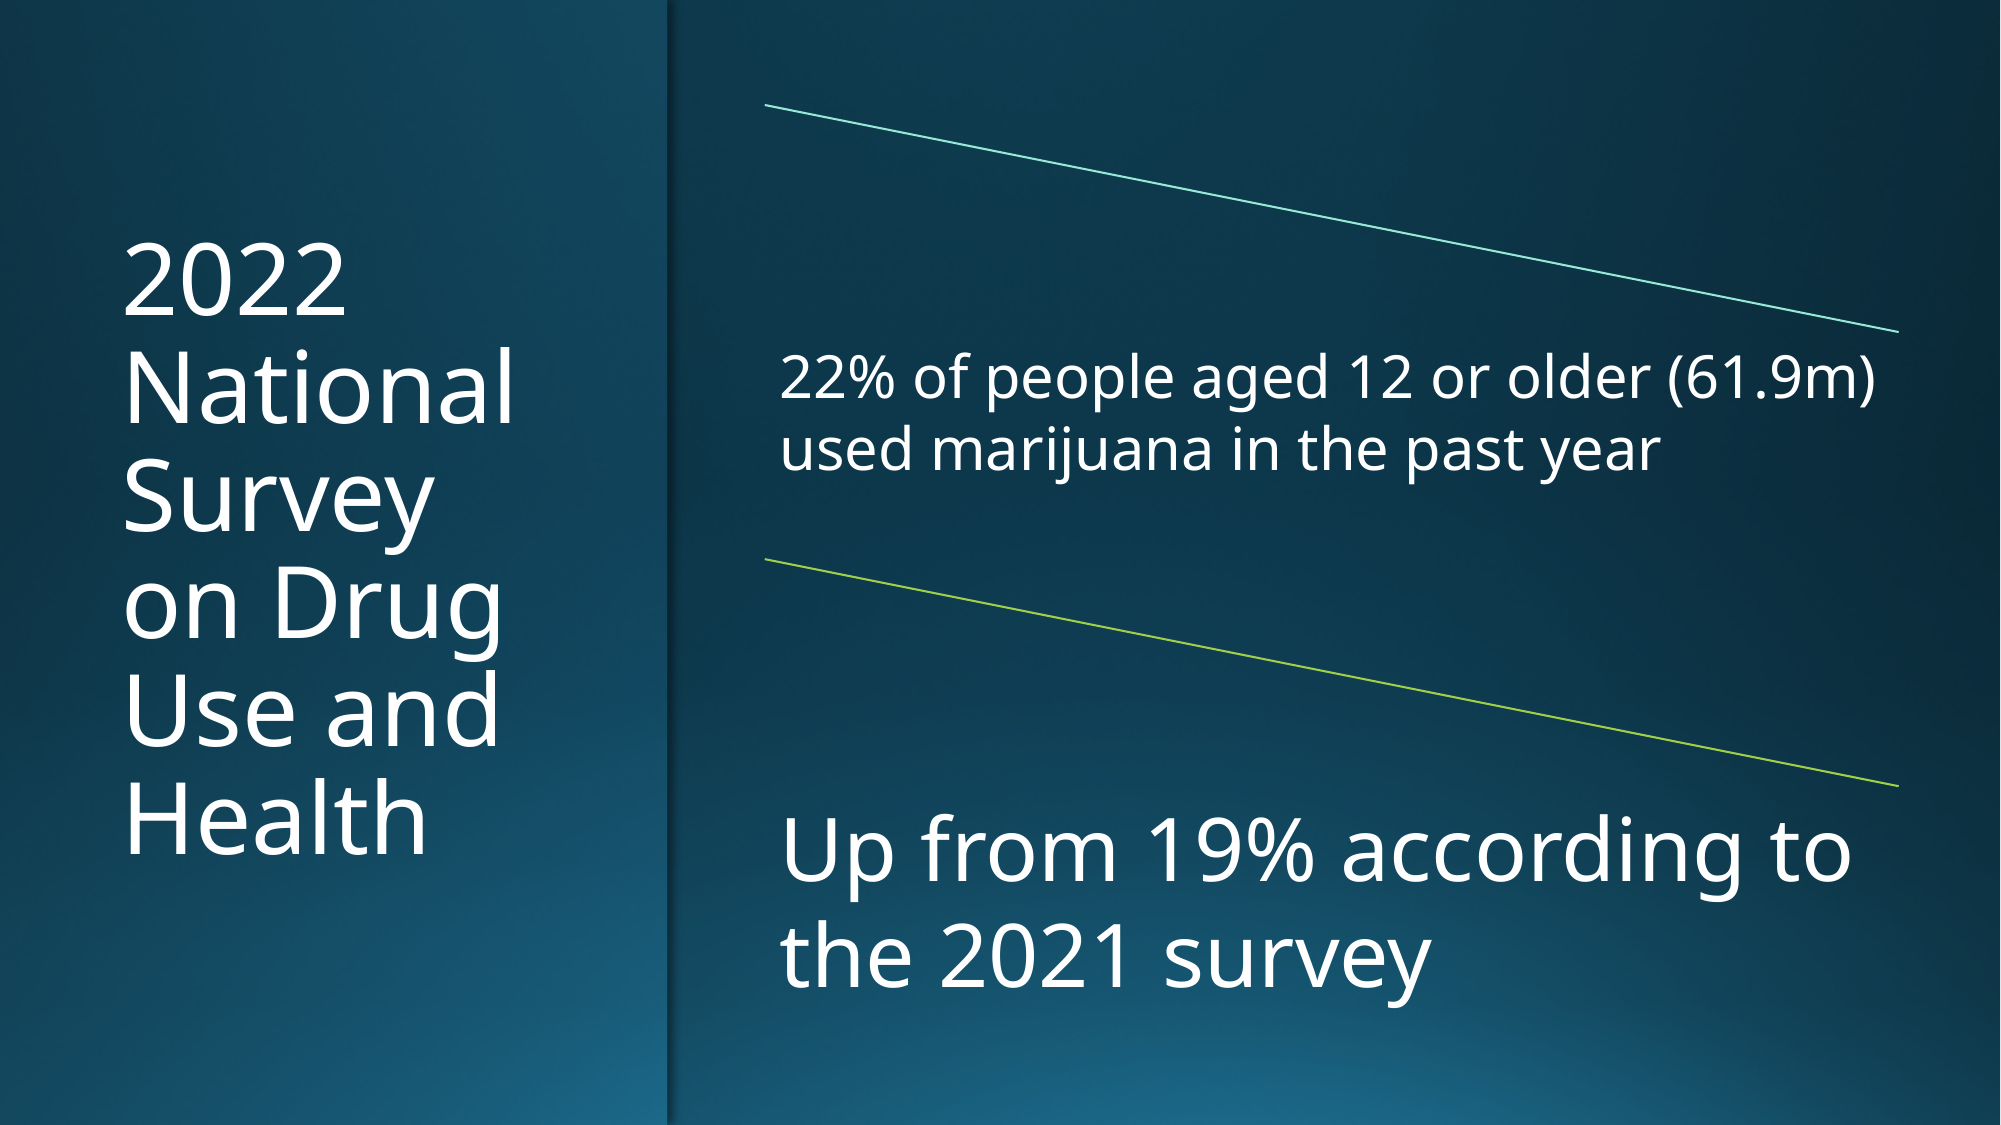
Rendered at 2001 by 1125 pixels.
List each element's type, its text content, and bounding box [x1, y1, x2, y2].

title 2022 National Survey on Drug Use and Health [106, 221, 588, 952]
text_box [681, 0, 2000, 1125]
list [764, 104, 1900, 1014]
text_box [0, 0, 669, 1125]
